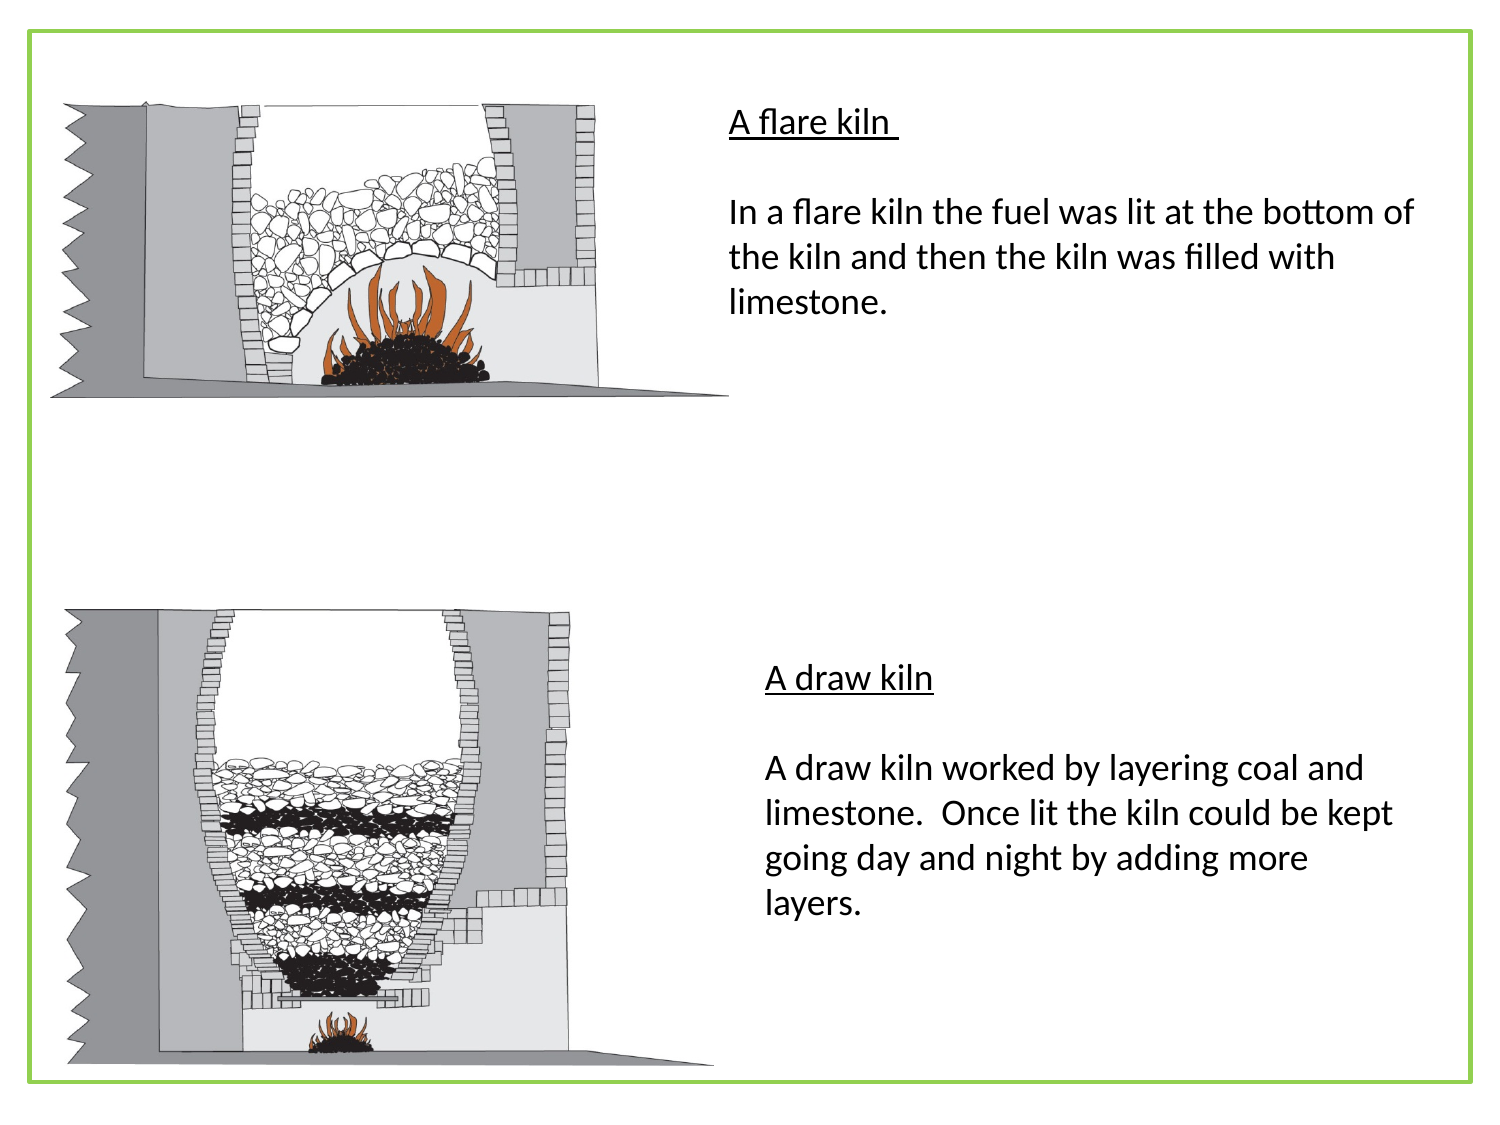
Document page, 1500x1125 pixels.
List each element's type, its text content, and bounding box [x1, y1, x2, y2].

text_box A draw kiln A draw kiln worked by layering coal and limestone. Once lit the kiln could be kept going day and night by adding more layers. [750, 645, 1412, 930]
text_box A flare kiln In a flare kiln the fuel was lit at the bottom of the kiln and then the kiln was filled with limestone. [713, 89, 1435, 330]
picture [49, 101, 730, 398]
picture [64, 609, 715, 1067]
text_box [27, 29, 1473, 1084]
